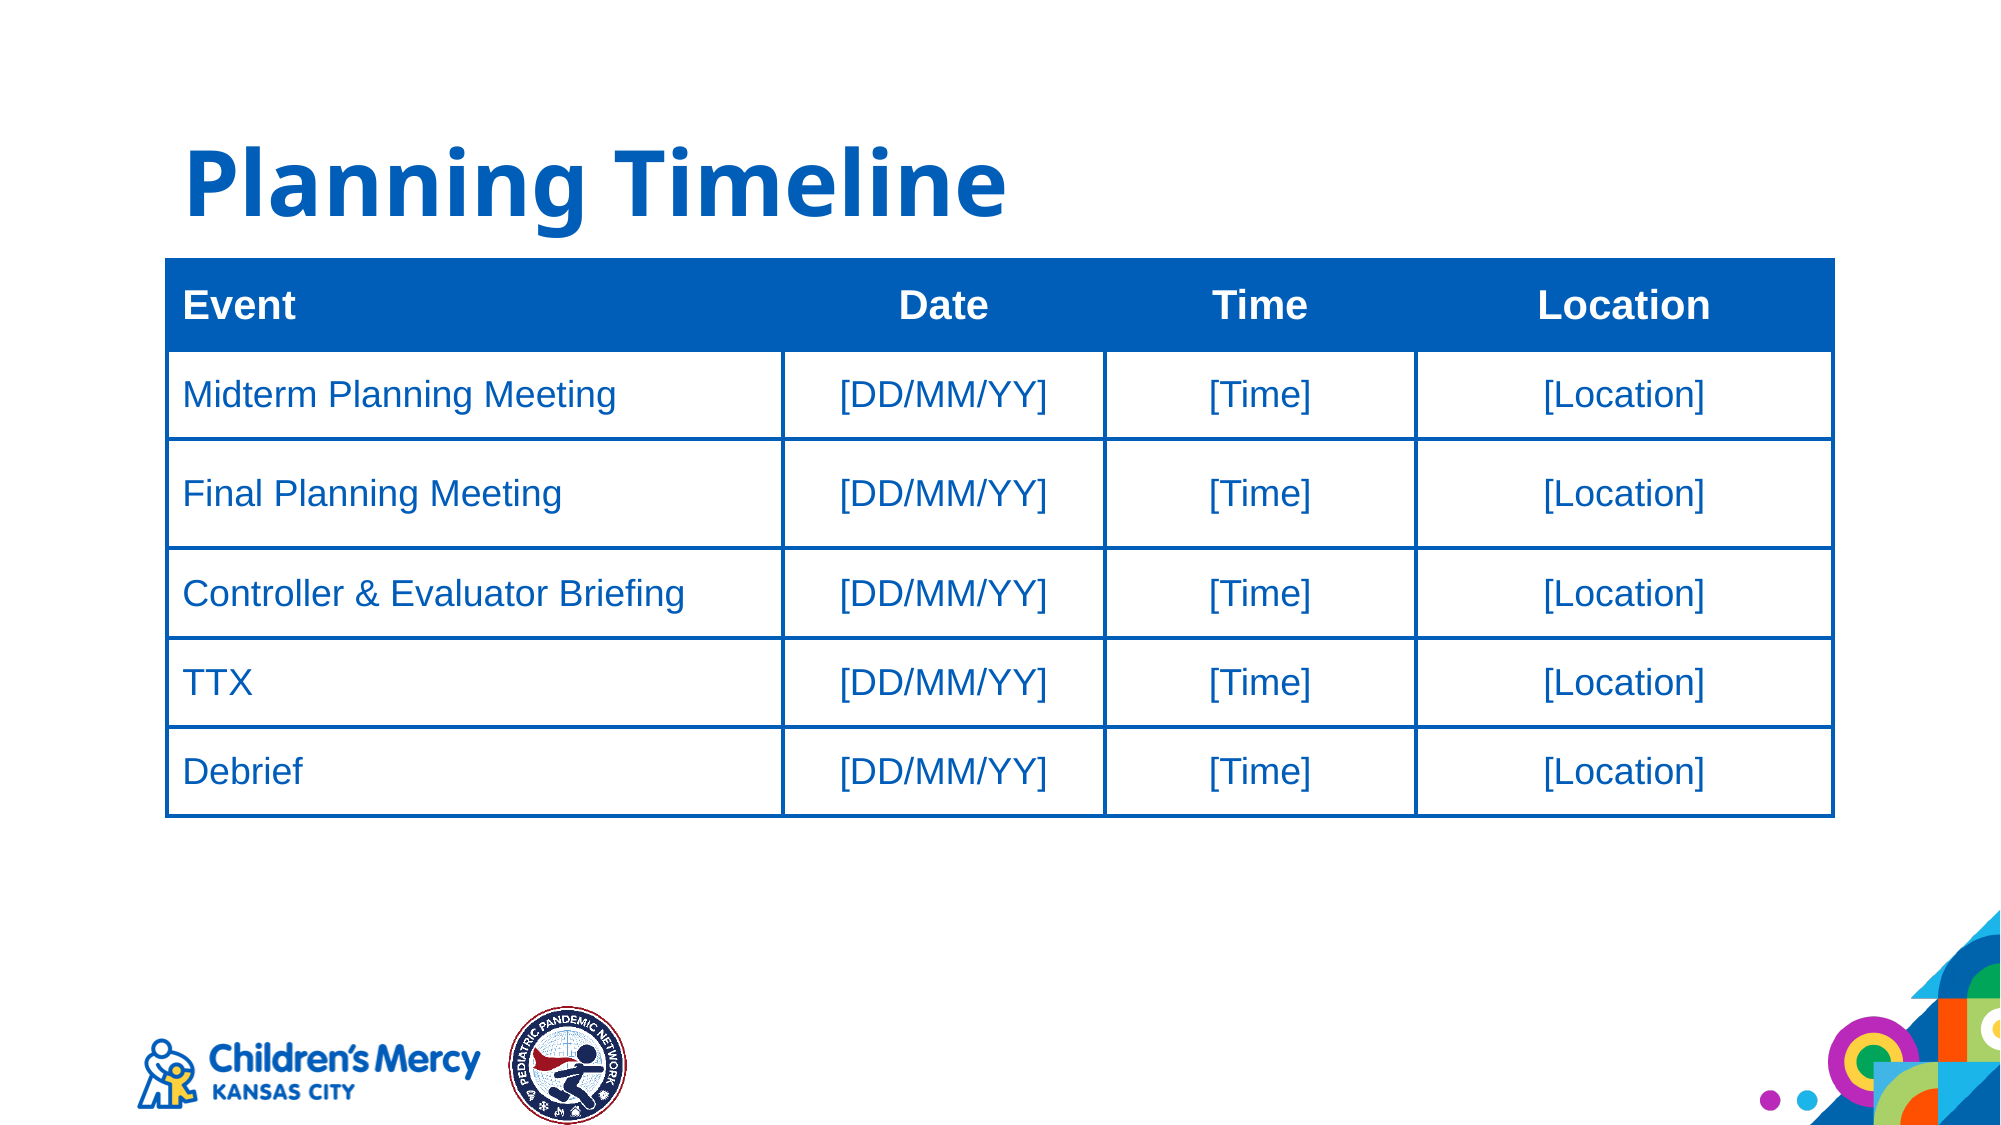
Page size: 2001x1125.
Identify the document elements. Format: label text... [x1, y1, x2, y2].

table_cell Debrief [169, 729, 781, 814]
table_cell [Location] [1418, 352, 1831, 437]
table_cell [Time] [1107, 550, 1414, 636]
table_cell Controller & Evaluator Briefing [169, 550, 781, 636]
table_header Date [785, 292, 1103, 348]
picture [1760, 907, 2001, 1125]
table_cell TTX [169, 640, 781, 725]
table_header Location [1418, 292, 1831, 348]
picture [496, 994, 638, 1125]
table_cell [Location] [1418, 640, 1831, 725]
table_cell [Location] [1418, 550, 1831, 636]
table_cell [DD/MM/YY] [785, 640, 1103, 725]
table_cell [Time] [1107, 729, 1414, 814]
table_cell [Location] [1418, 729, 1831, 814]
table_cell [DD/MM/YY] [785, 441, 1103, 546]
table_cell [Time] [1107, 640, 1414, 725]
table_cell [DD/MM/YY] [785, 550, 1103, 636]
slide_number 18 [1919, 946, 2000, 1007]
table_cell [Location] [1418, 441, 1831, 546]
table_cell [Time] [1107, 352, 1414, 437]
table_cell Final Planning Meeting [169, 441, 781, 546]
title Planning Timeline [167, 73, 1893, 292]
table_cell [Time] [1107, 441, 1414, 546]
table_header Event [169, 292, 781, 348]
table_header Time [1107, 292, 1414, 348]
table_cell [DD/MM/YY] [785, 729, 1103, 814]
table_cell [DD/MM/YY] [785, 352, 1103, 437]
picture [137, 1038, 481, 1109]
table_cell Midterm Planning Meeting [169, 352, 781, 437]
